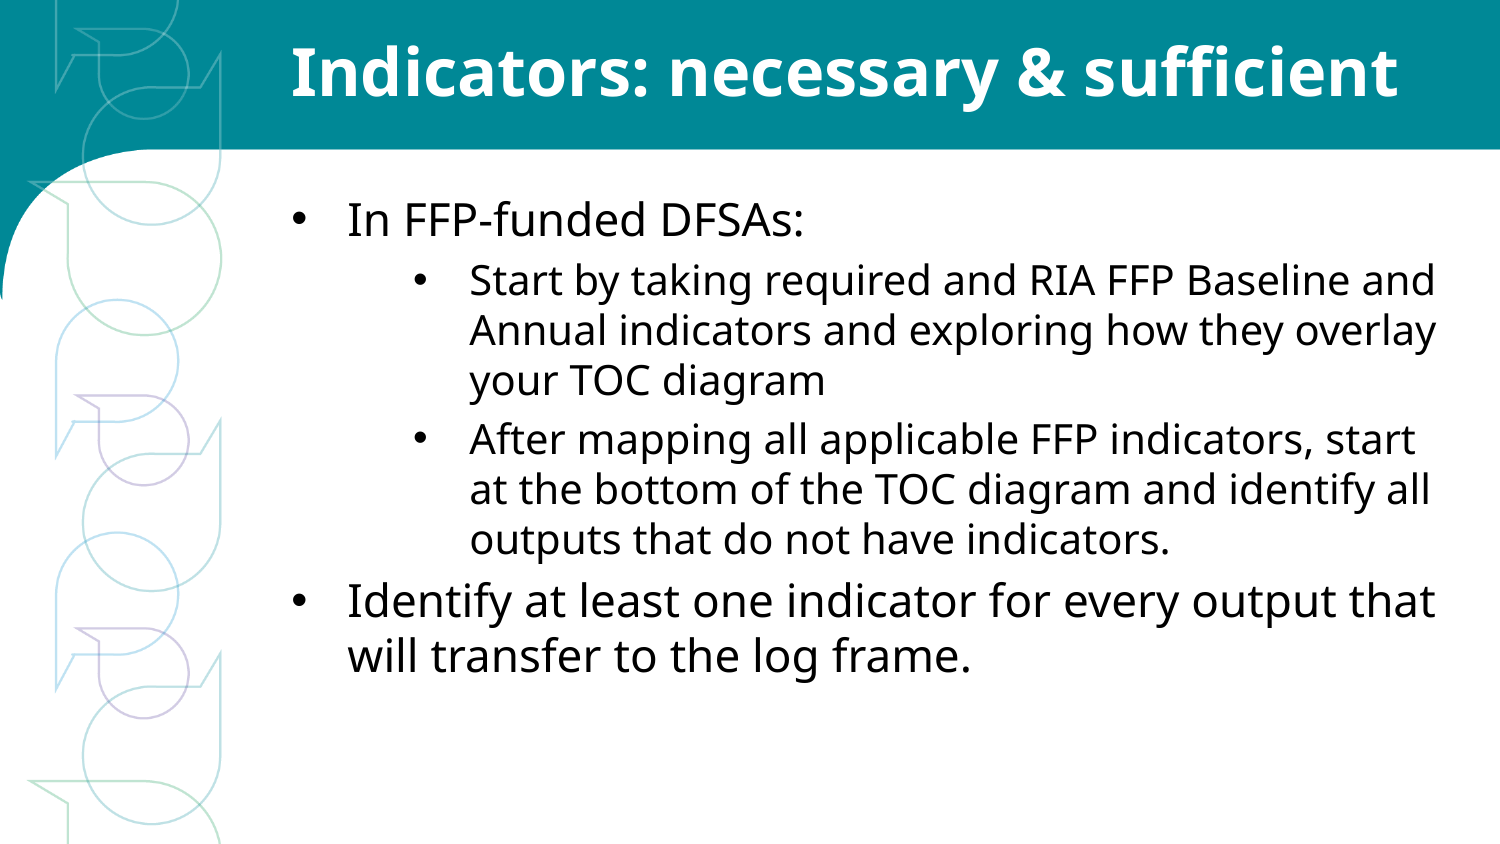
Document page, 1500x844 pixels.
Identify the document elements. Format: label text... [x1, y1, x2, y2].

title Indicators: necessary & sufficient [276, 0, 1500, 141]
picture [0, 0, 1500, 844]
list In FFP-funded DFSAs: Start by taking required and RIA FFP Baseline and Annual indicators and exploring how they overlay your TOC diagram After mapping all applicable FFP indicators, start at the bottom of the TOC diagram and identify all outputs that do not have indicators. Identify at least one indicator for every output that will transfer to the log frame. [276, 183, 1471, 757]
